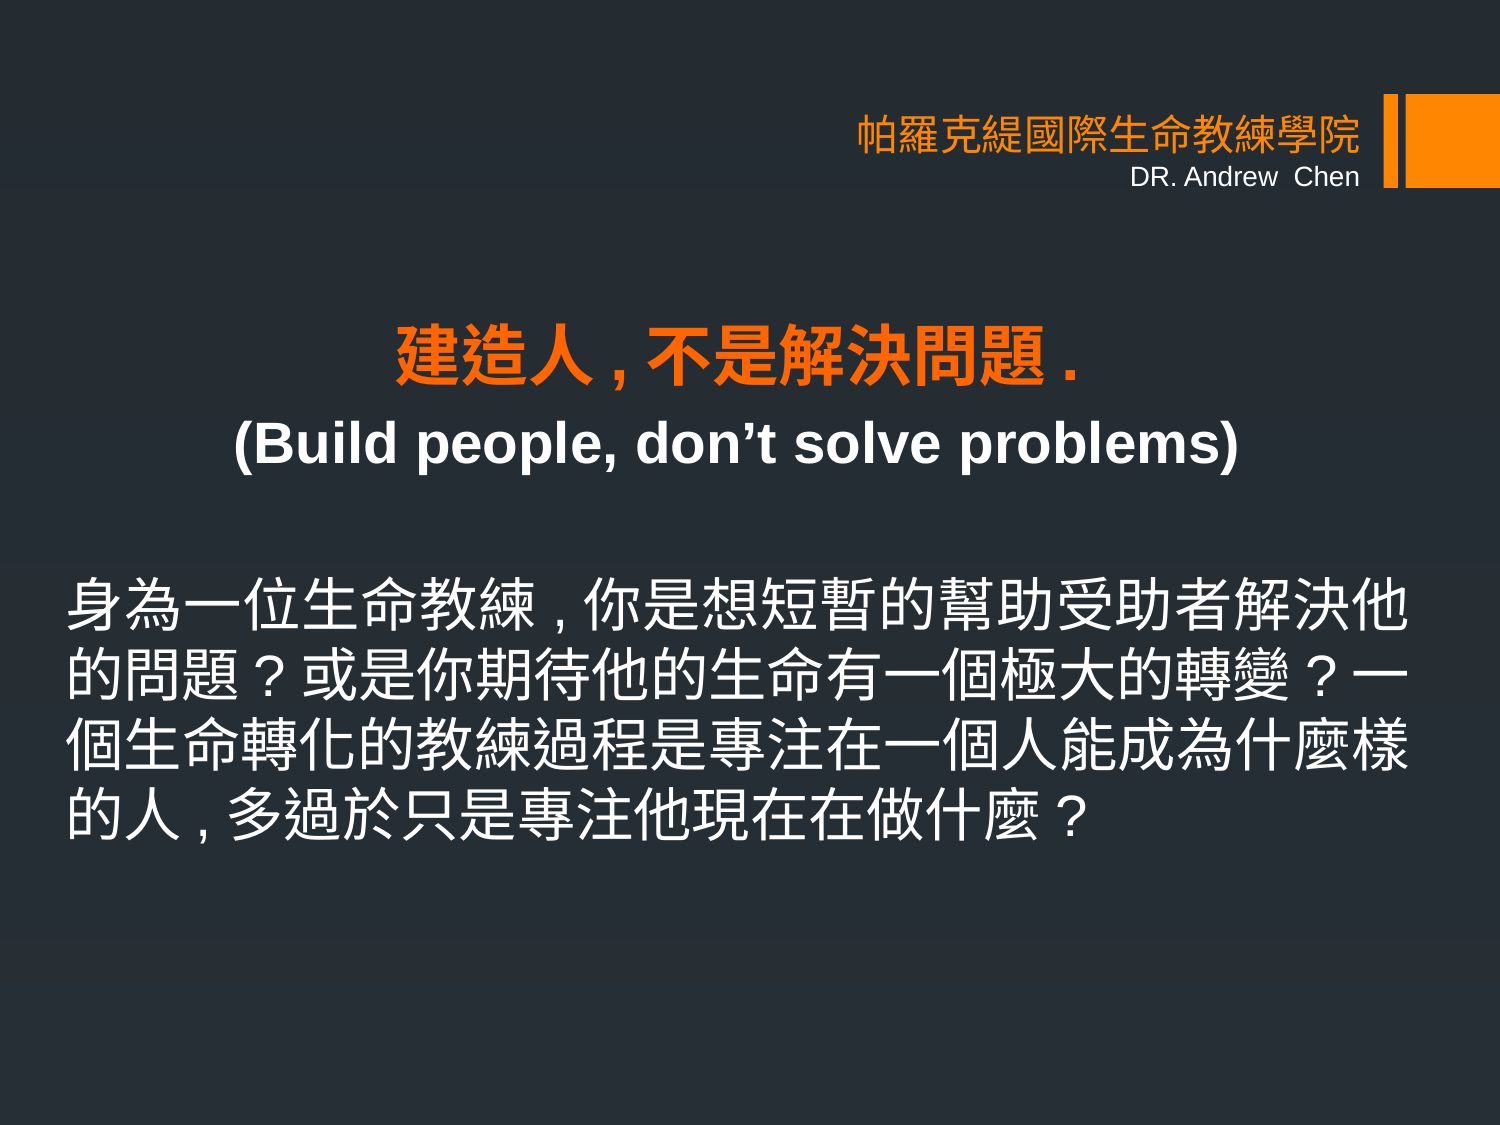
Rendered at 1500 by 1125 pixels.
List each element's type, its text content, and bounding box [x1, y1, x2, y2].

title 帕羅克緹國際生命教練學院 DR. Andrew Chen [174, 99, 1375, 200]
subtitle 建造人,不是解決問題. (Build people, don’t solve problems) 身為一位生命教練,你是想短暫的幫助受助者解決他的問題?或是你期待他的生命有一個極大的轉變?一個生命轉化的教練過程是專注在一個人能成為什麼樣的人,多過於只是專注他現在在做什麼? [50, 212, 1425, 1100]
